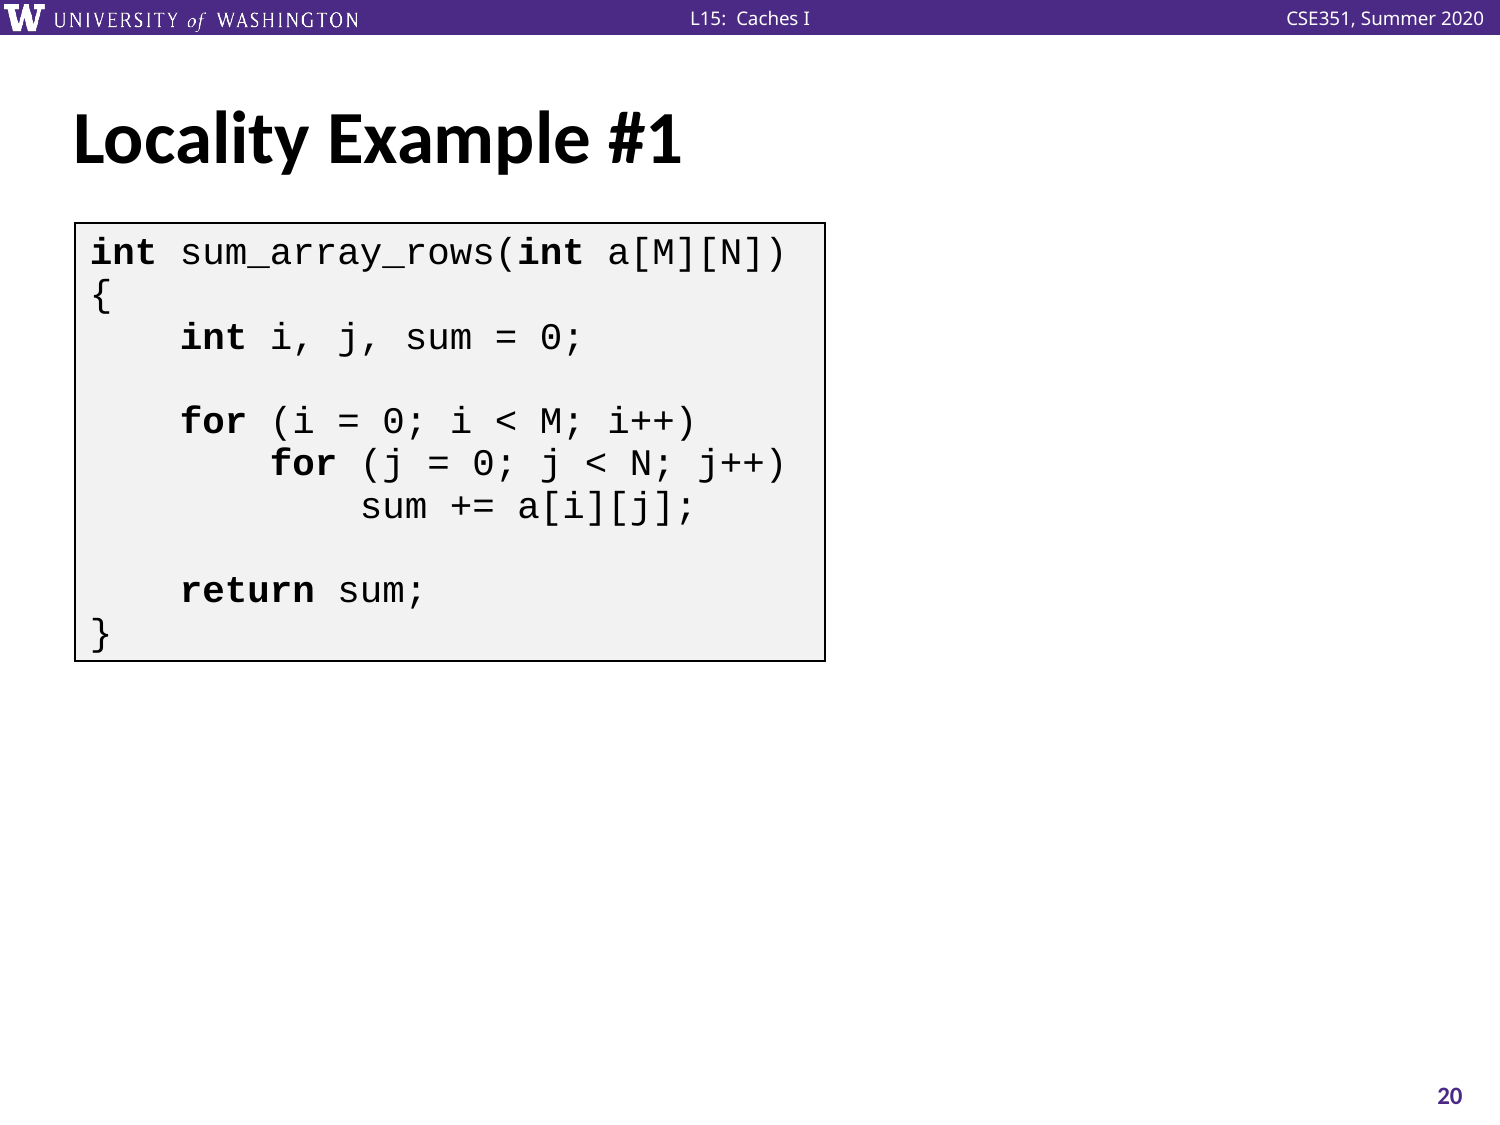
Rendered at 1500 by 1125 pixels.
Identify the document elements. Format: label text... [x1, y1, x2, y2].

text_box int sum_array_rows(int a[M][N]) { int i, j, sum = 0; for (i = 0; i < M; i++) for (j = 0; j < N; j++) sum += a[i][j]; return sum; } [74, 223, 825, 661]
slide_number 20 [1400, 1065, 1500, 1125]
picture [4, 4, 358, 32]
title Locality Example #1 [58, 71, 1438, 197]
